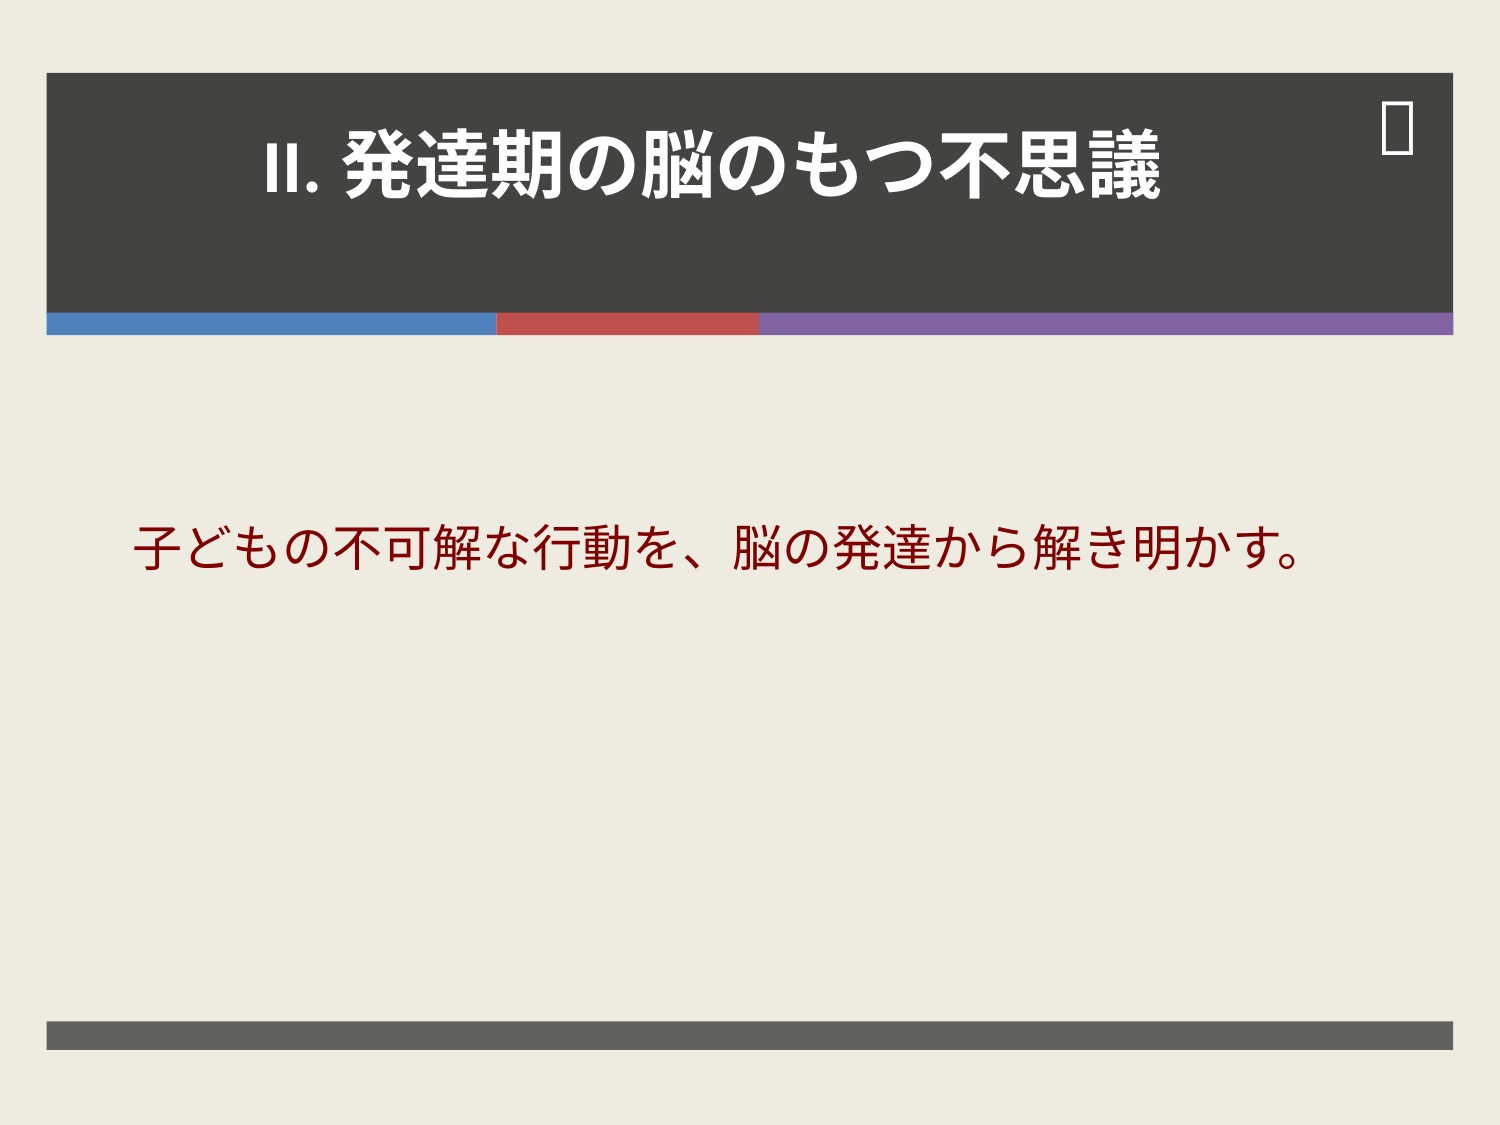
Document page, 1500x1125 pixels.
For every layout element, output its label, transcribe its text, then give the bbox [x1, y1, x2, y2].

title II.発達期の脳のもつ不思議 [71, 73, 1353, 253]
text_box 子どもの不可解な行動を、脳の発達から解き明かす。 [117, 508, 1343, 584]
